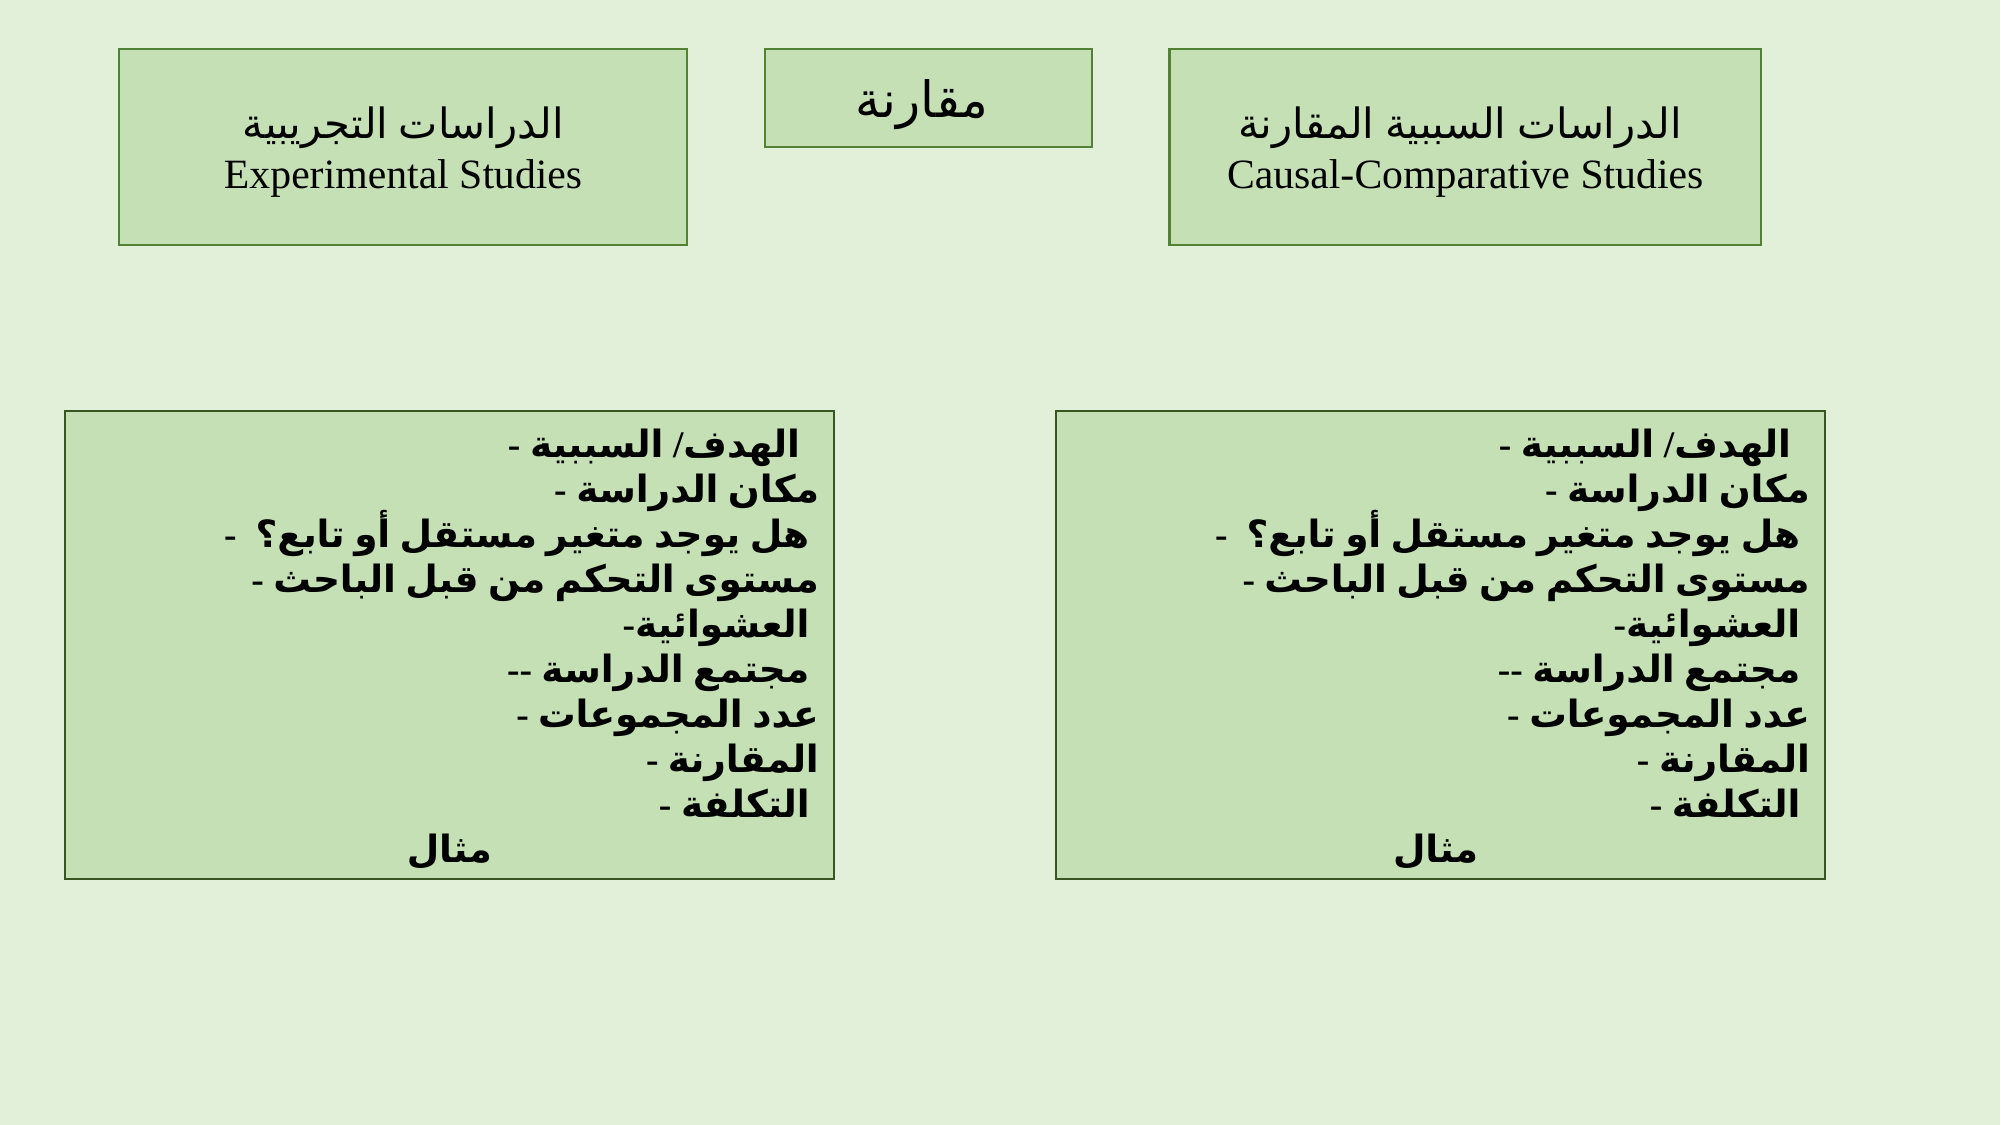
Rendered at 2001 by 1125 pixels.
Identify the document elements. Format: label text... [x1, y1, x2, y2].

text_box الدراسات التجريبية Experimental Studies [118, 48, 688, 246]
text_box مقارنة [764, 48, 1093, 148]
text_box الدراسات السببية المقارنة Causal-Comparative Studies [1168, 48, 1762, 246]
text_box - الهدف/ السببية - مكان الدراسة - هل يوجد متغير مستقل أو تابع؟ - مستوى التحكم من قبل الباحث -العشوائية -- مجتمع الدراسة - عدد المجموعات - المقارنة - التكلفة مثال [64, 410, 835, 880]
text_box - الهدف/ السببية - مكان الدراسة - هل يوجد متغير مستقل أو تابع؟ - مستوى التحكم من قبل الباحث -العشوائية -- مجتمع الدراسة - عدد المجموعات - المقارنة - التكلفة مثال [1055, 410, 1826, 880]
